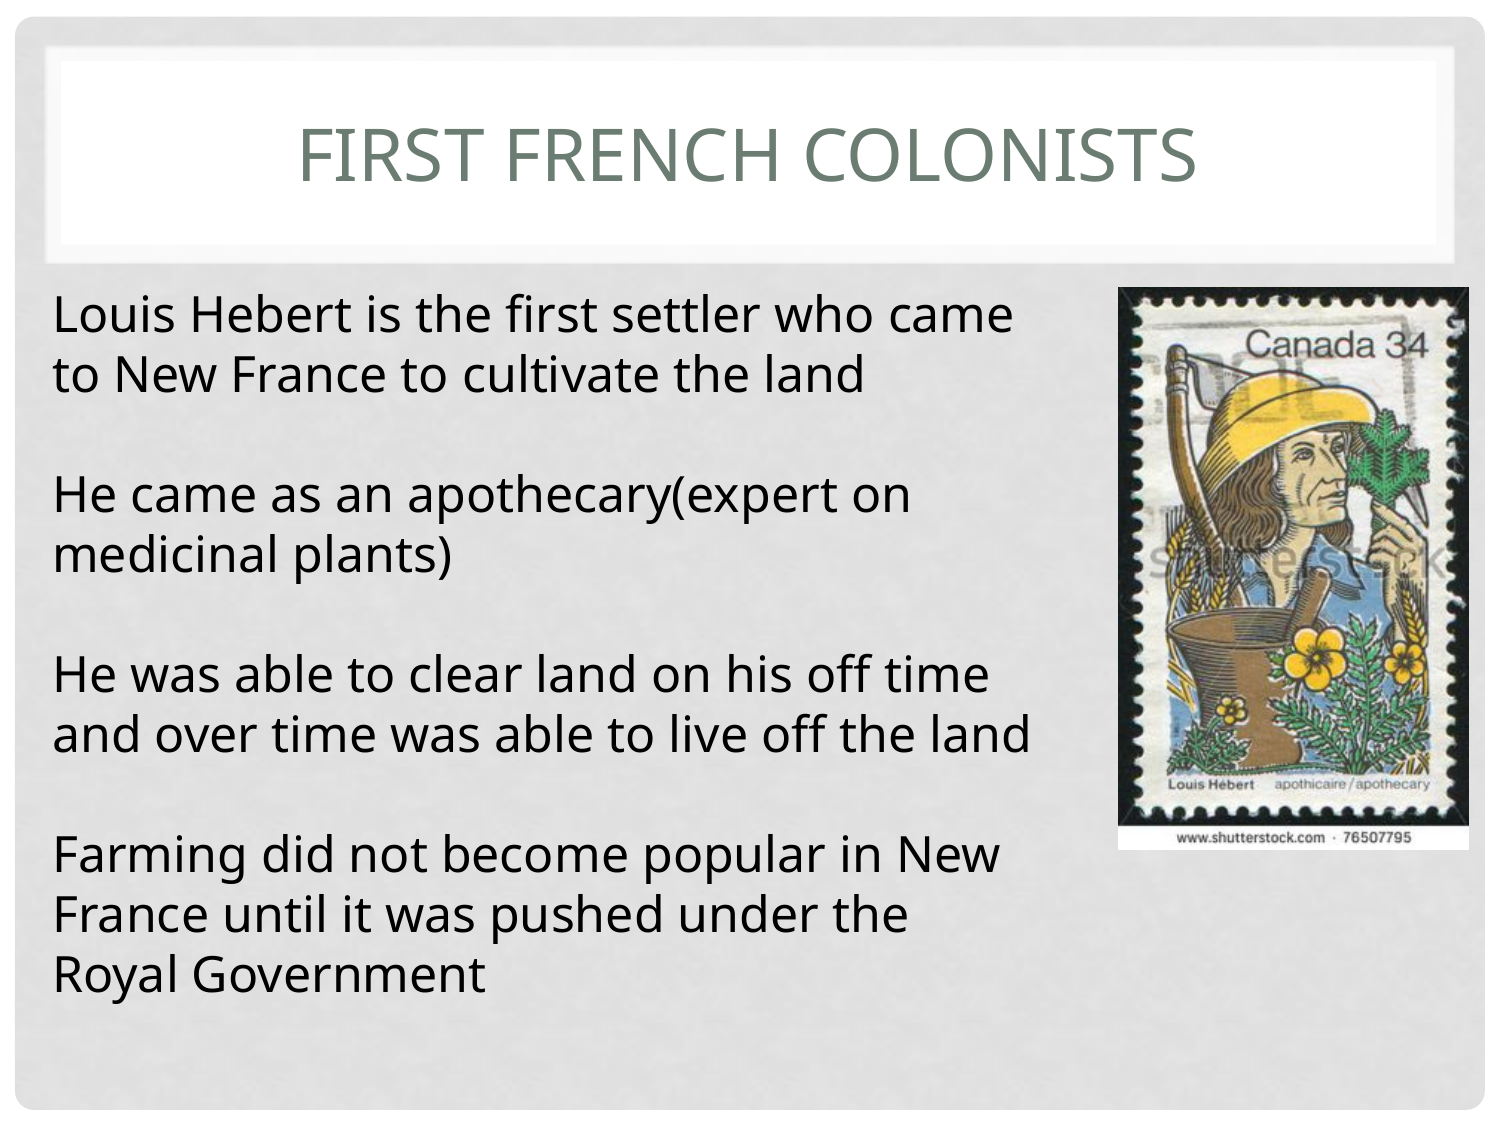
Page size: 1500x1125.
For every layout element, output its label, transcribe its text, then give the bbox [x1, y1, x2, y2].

title First French Colonists [69, 66, 1425, 238]
text_box Louis Hebert is the first settler who came to New France to cultivate the land He came as an apothecary(expert on medicinal plants) He was able to clear land on his off time and over time was able to live off the land Farming did not become popular in New France until it was pushed under the Royal Government [37, 274, 1050, 1010]
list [1118, 287, 1469, 851]
